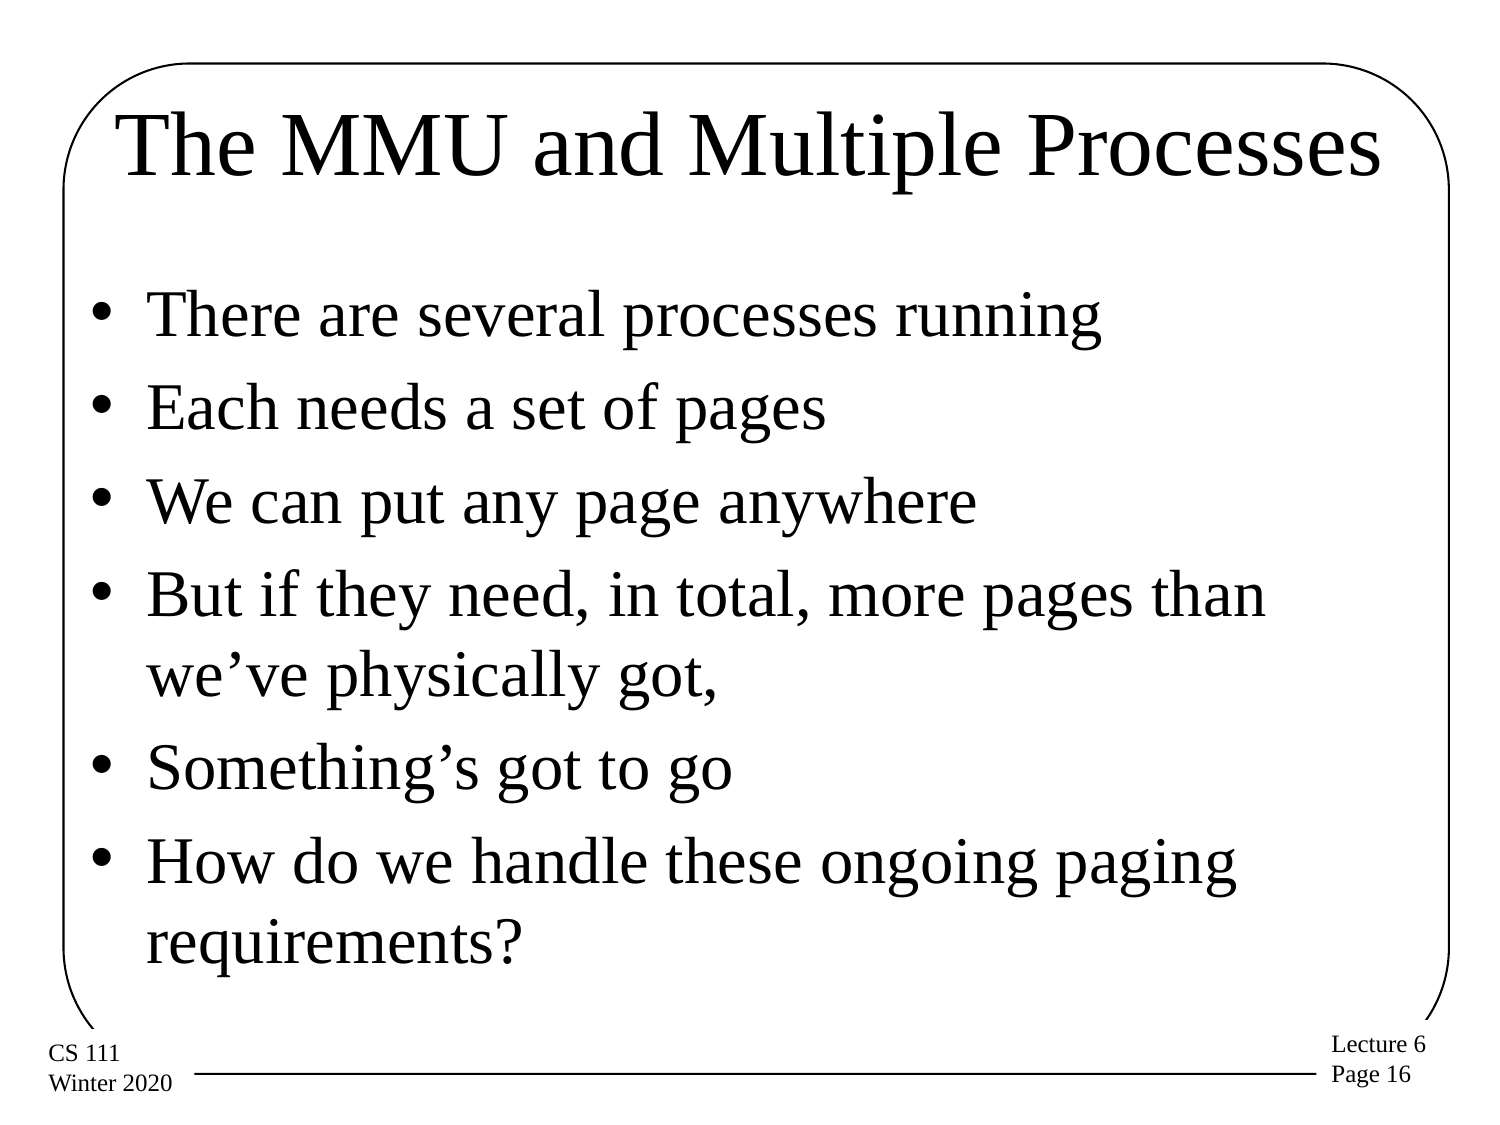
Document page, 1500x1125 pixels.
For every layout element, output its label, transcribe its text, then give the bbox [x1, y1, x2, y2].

list There are several processes running Each needs a set of pages We can put any page anywhere But if they need, in total, more pages than we’ve physically got, Something’s got to go How do we handle these ongoing paging requirements? [74, 262, 1426, 1006]
title The MMU and Multiple Processes [74, 44, 1426, 233]
